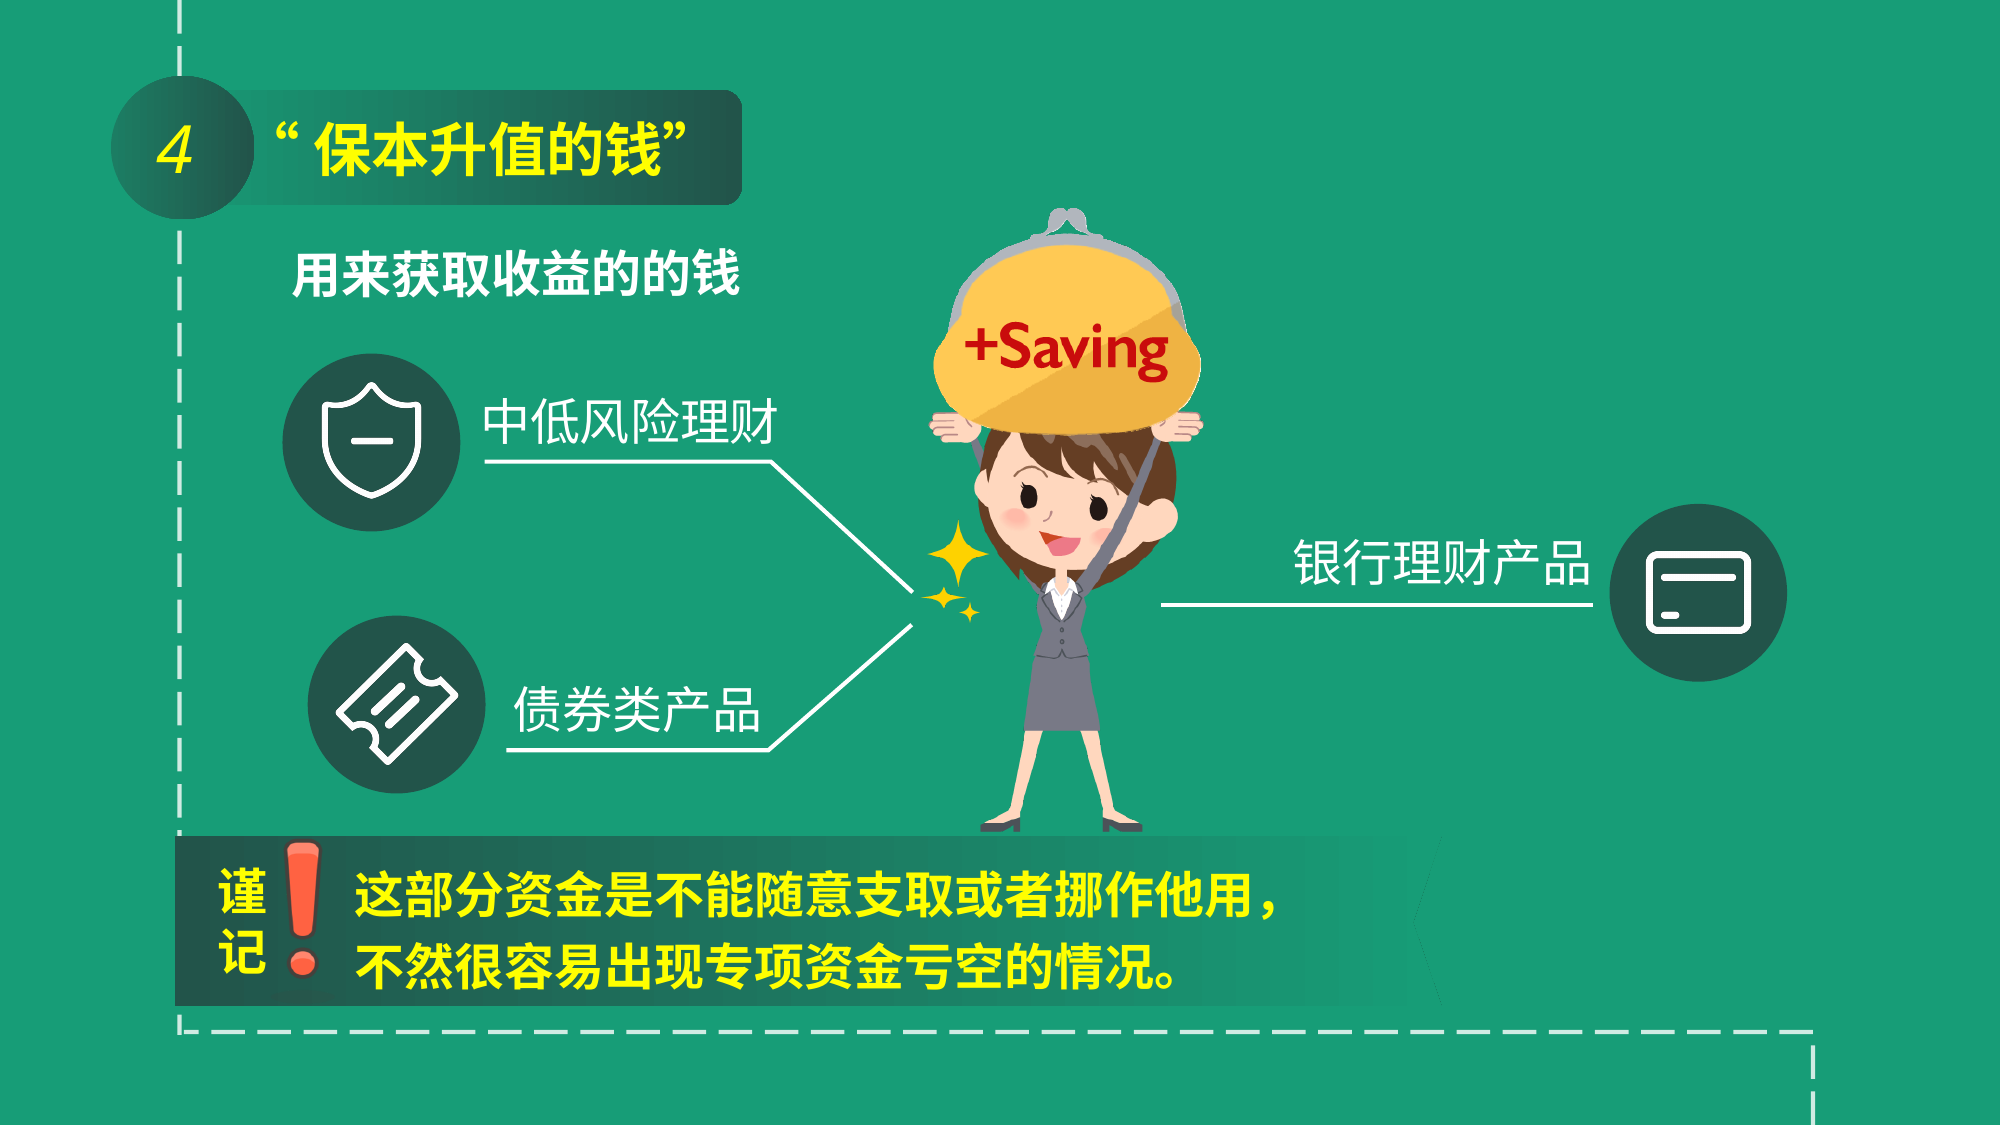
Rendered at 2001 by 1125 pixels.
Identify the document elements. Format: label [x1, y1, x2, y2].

text_box [495, 624, 912, 751]
text_box [1609, 503, 1788, 682]
text_box [307, 615, 486, 794]
text_box [1160, 523, 1609, 605]
text_box [110, 76, 255, 220]
text_box [175, 830, 1442, 1012]
text_box [179, 0, 1813, 1125]
text_box [282, 353, 461, 532]
text_box [458, 383, 913, 593]
picture [920, 208, 1204, 830]
